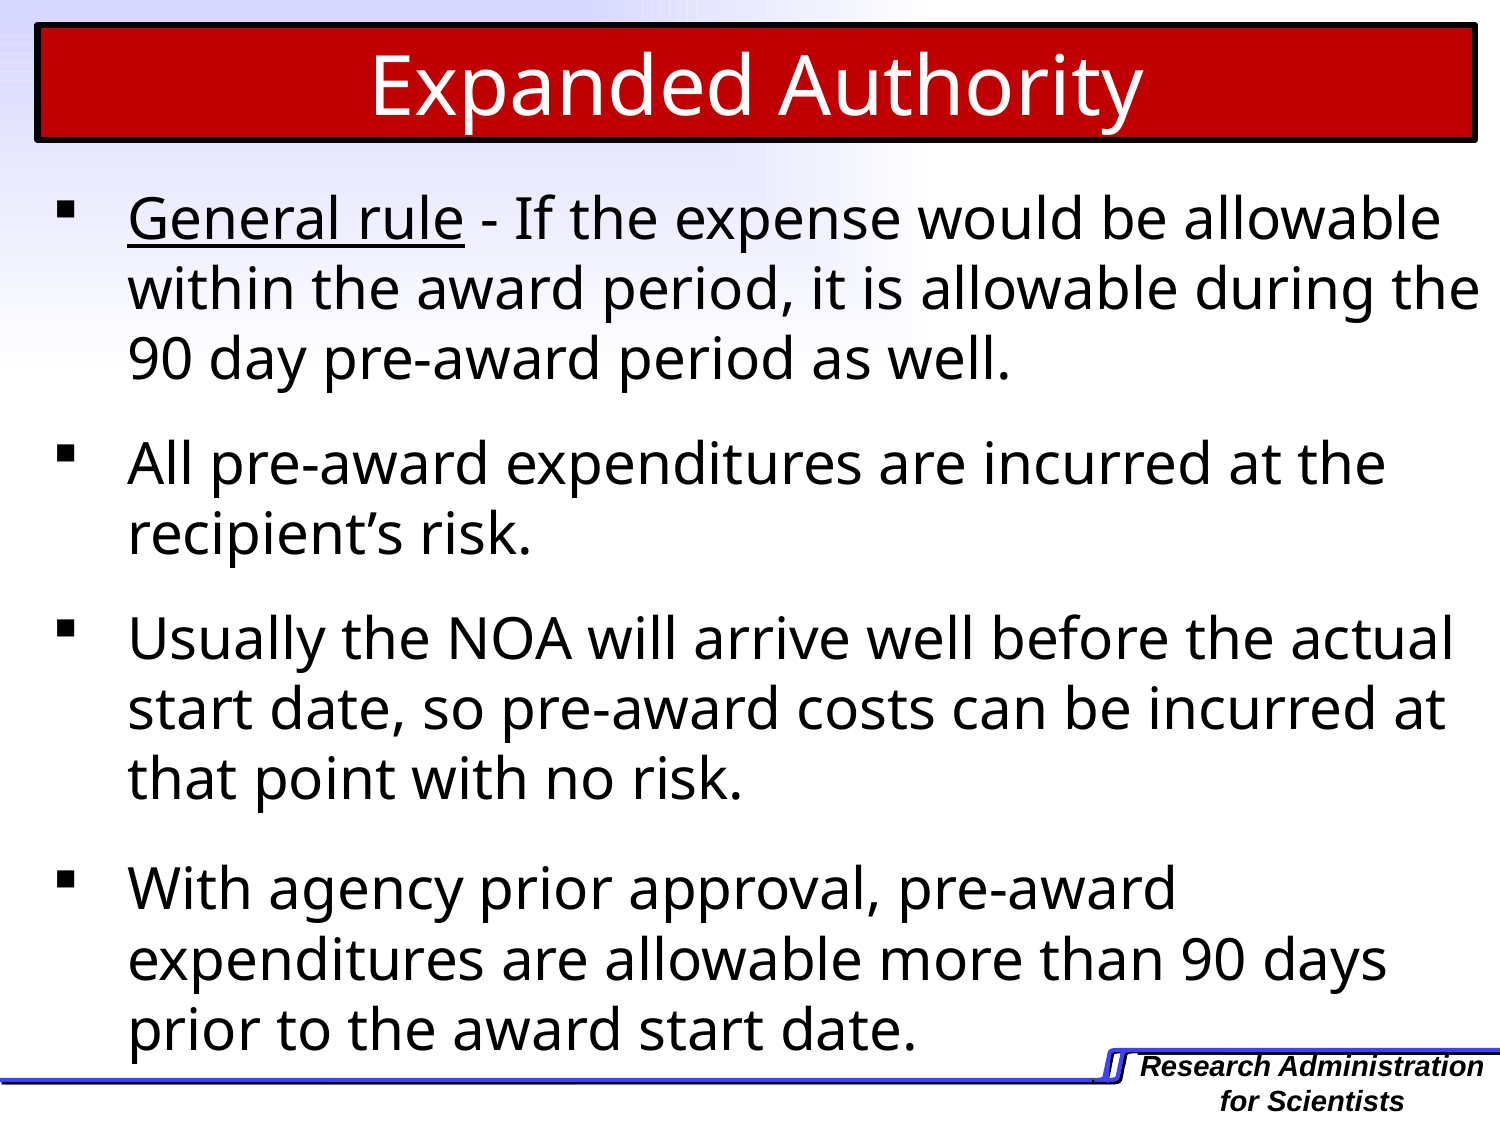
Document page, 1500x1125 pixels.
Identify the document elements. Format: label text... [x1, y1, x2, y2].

text_box Expanded Authority [35, 23, 1477, 142]
text_box General rule - If the expense would be allowable within the award period, it is allowable during the 90 day pre-award period as well. All pre-award expenditures are incurred at the recipient’s risk. Usually the NOA will arrive well before the actual start date, so pre-award costs can be incurred at that point with no risk. With agency prior approval, pre-award expenditures are allowable more than 90 days prior to the award start date. [0, 160, 1500, 1071]
